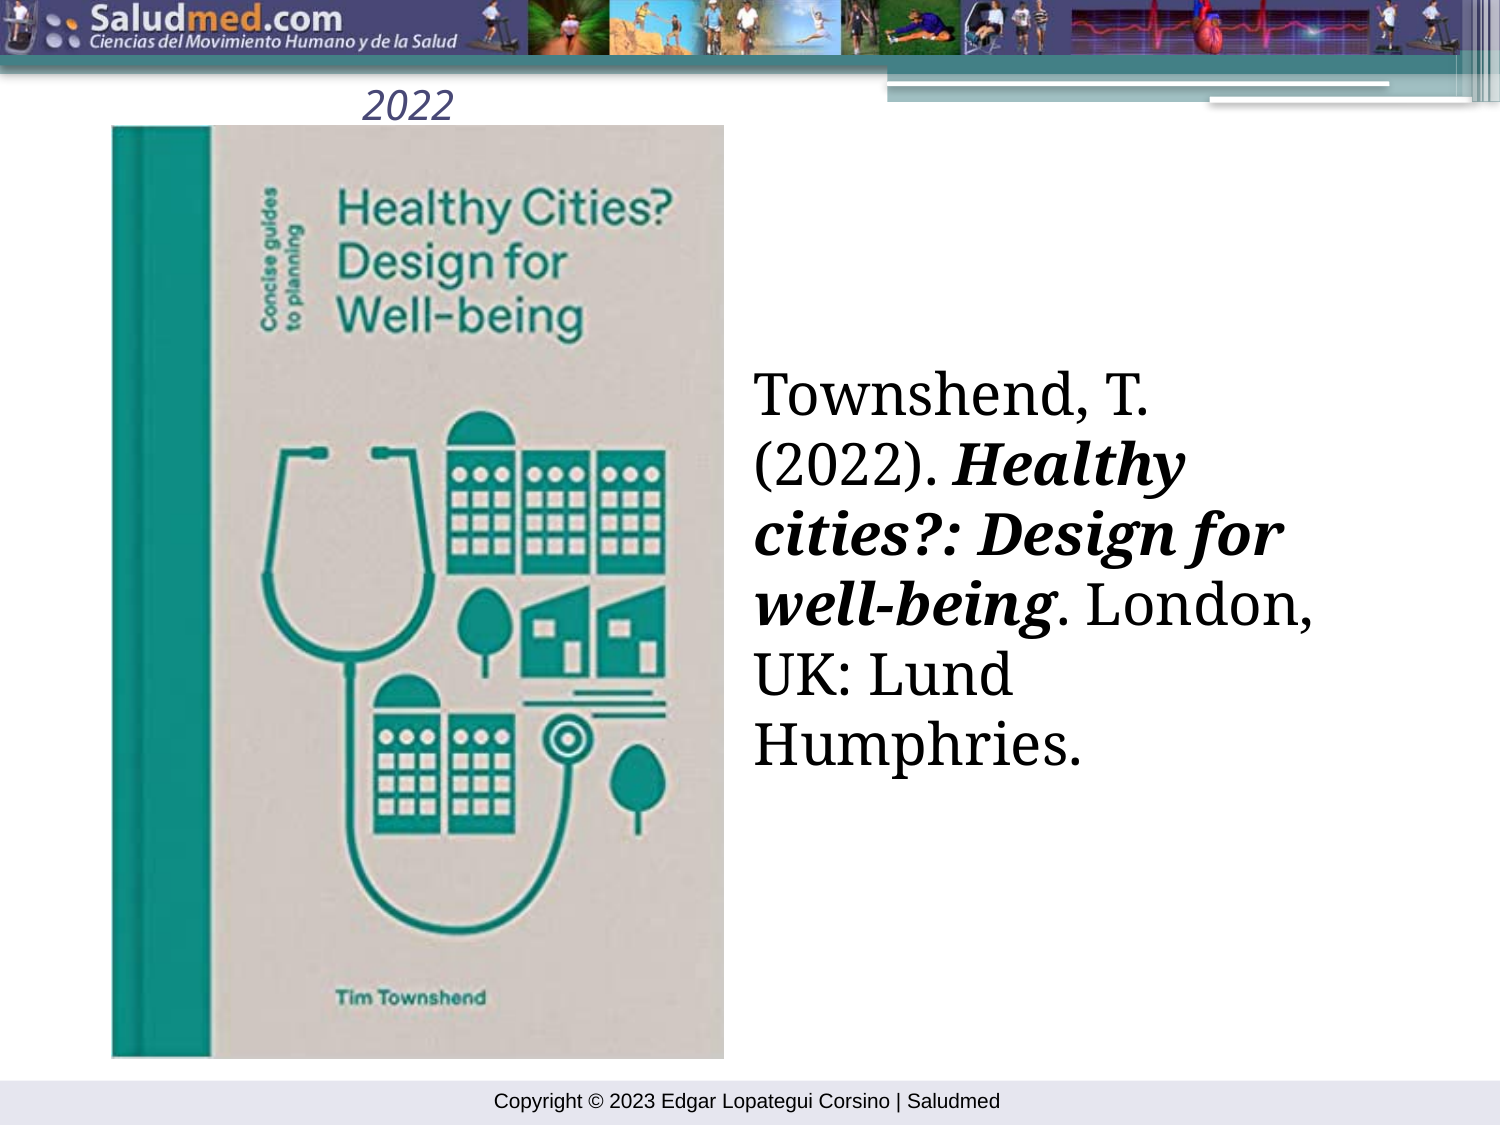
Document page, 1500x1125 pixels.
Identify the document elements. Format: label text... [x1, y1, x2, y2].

picture [111, 125, 724, 1059]
picture [0, 0, 1460, 55]
text_box Townshend, T. (2022). Healthy cities?: Design for well-being. London, UK: Lund Humphries. [738, 349, 1365, 717]
text_box 2022 [338, 78, 480, 122]
